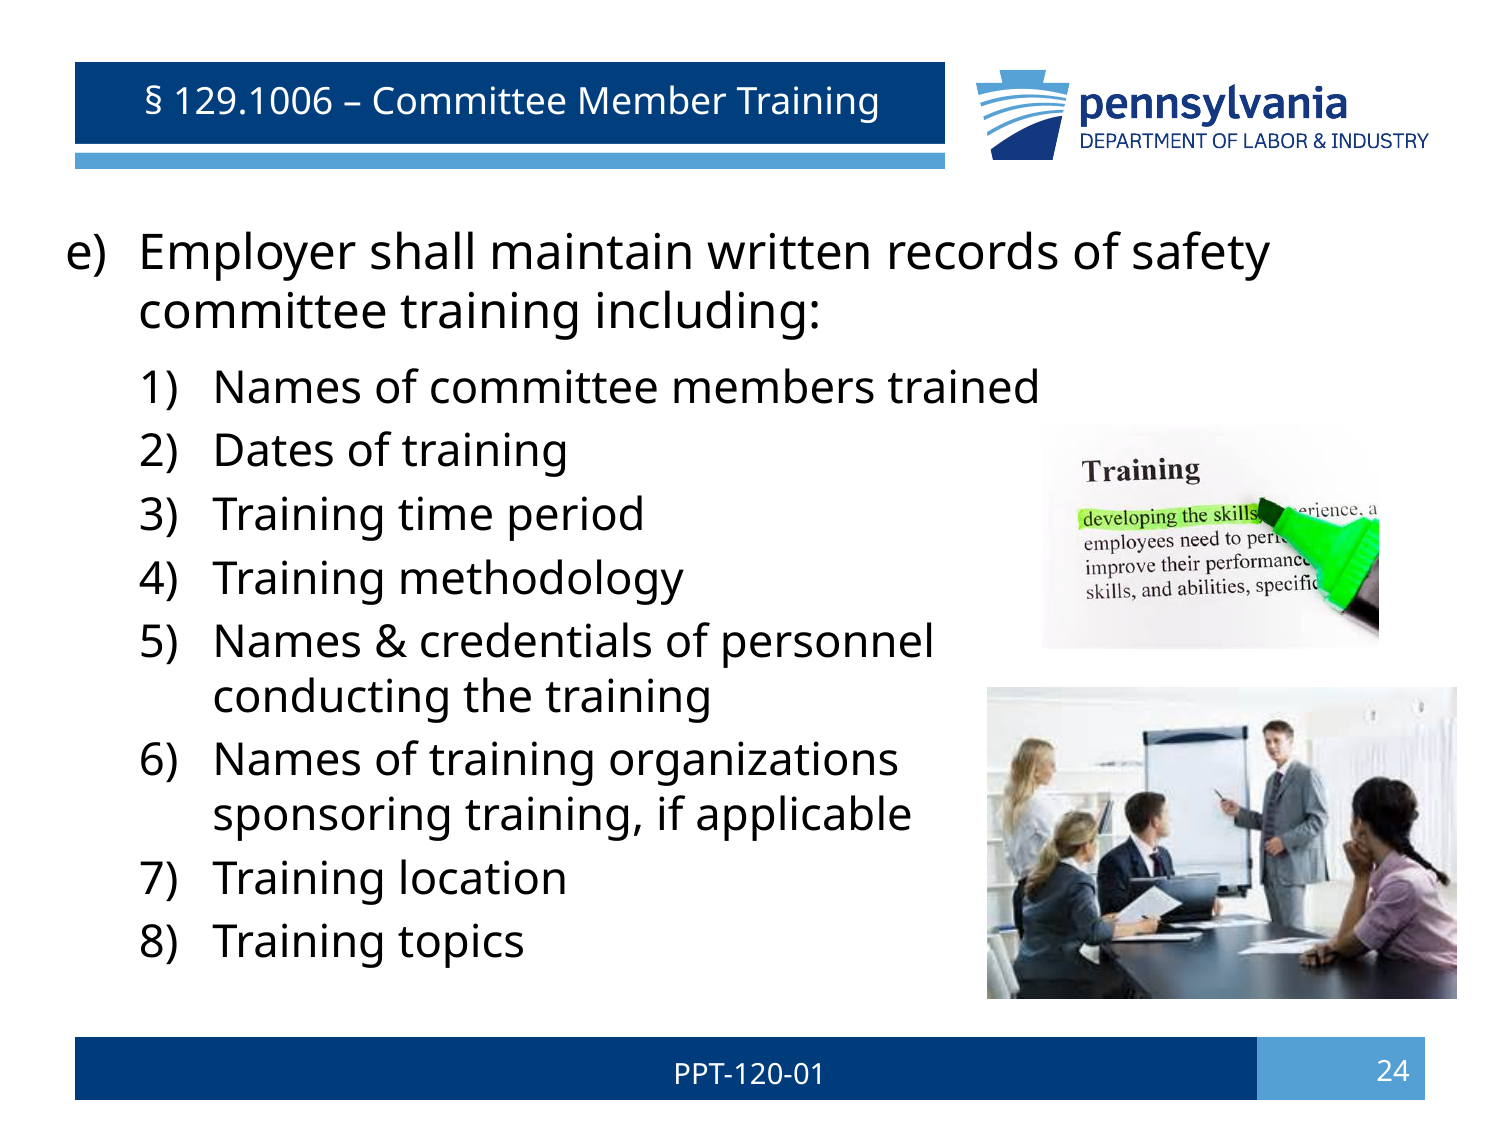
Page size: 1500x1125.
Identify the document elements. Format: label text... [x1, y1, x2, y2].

picture [987, 687, 1457, 999]
picture [1041, 424, 1379, 649]
title § 129.1006 – Committee Member Training [75, 62, 950, 138]
text_box Employer shall maintain written records of safety committee training including: Names of committee members trained Dates of training Training time period Training methodology Names & credentials of personnel conducting the training Names of training organizations sponsoring training, if applicable Training location Training topics [50, 212, 1425, 975]
picture [75, 62, 1429, 169]
slide_number 24 [1074, 1042, 1425, 1103]
footer PPT-120-01 [512, 1042, 988, 1103]
picture [75, 1037, 1425, 1100]
